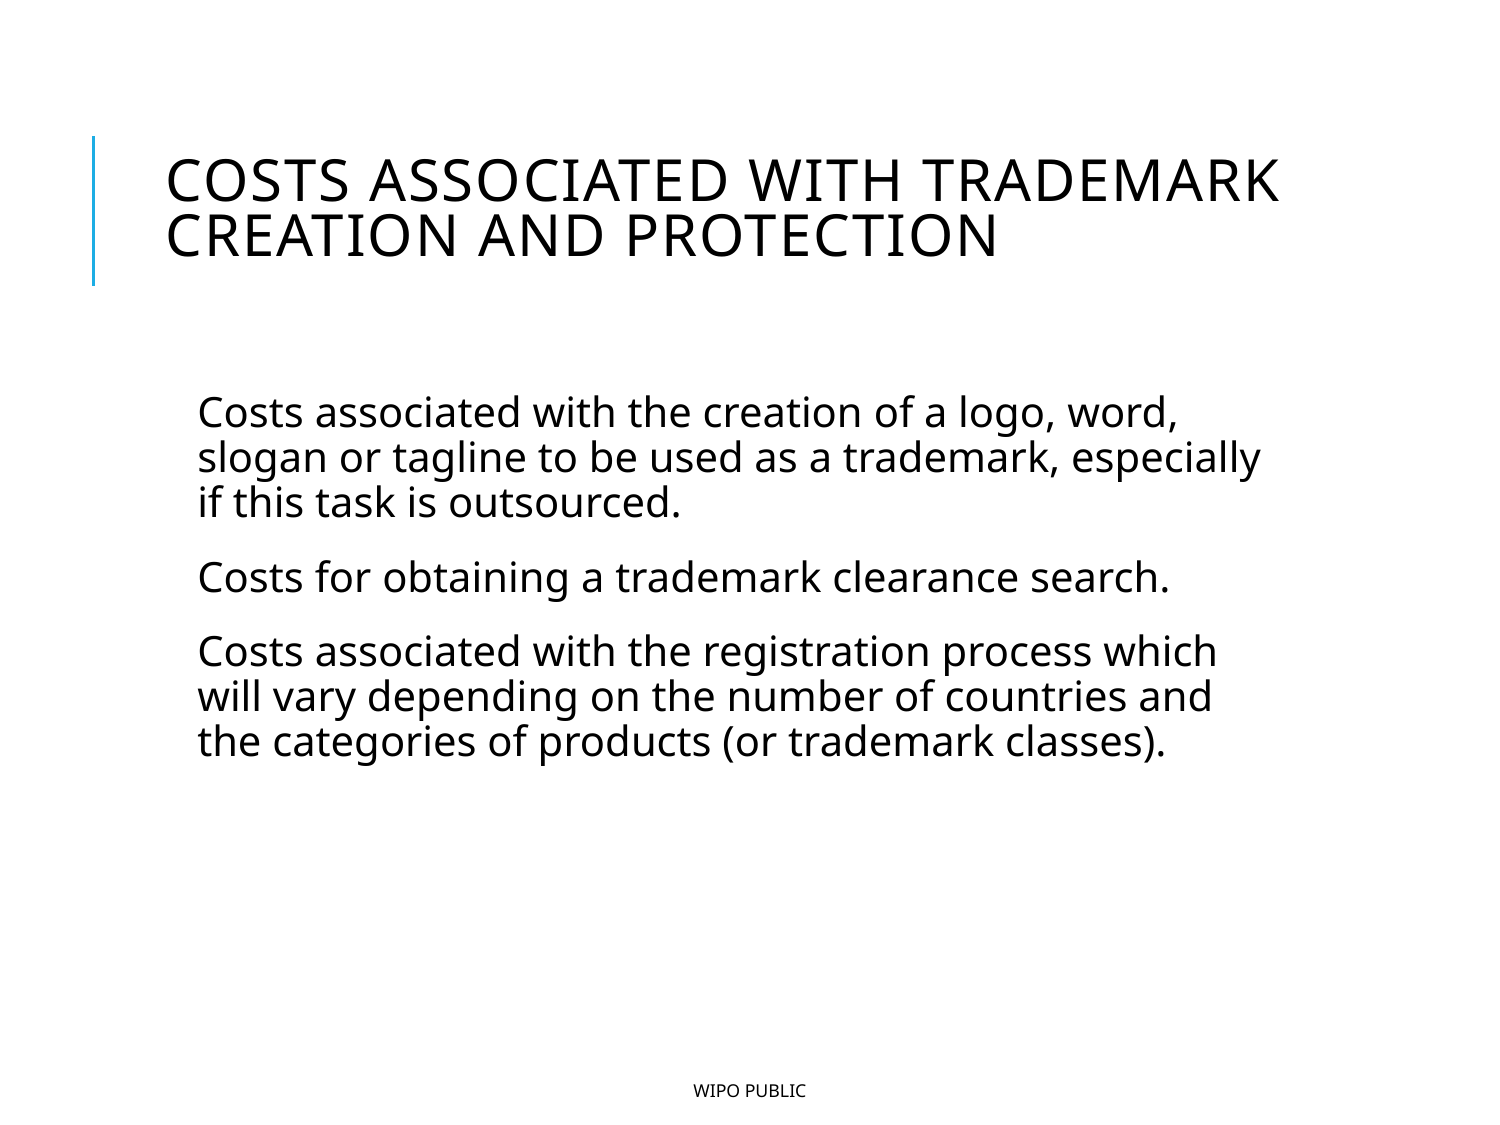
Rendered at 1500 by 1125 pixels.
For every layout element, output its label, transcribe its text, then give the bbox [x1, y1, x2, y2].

list Costs associated with the creation of a logo, word, slogan or tagline to be used as a trademark, especially if this task is outsourced. Costs for obtaining a trademark clearance search. Costs associated with the registration process which will vary depending on the number of countries and the categories of products (or trademark classes). [174, 384, 1281, 974]
title Costs associated with trademark creation and protection [150, 141, 1348, 283]
